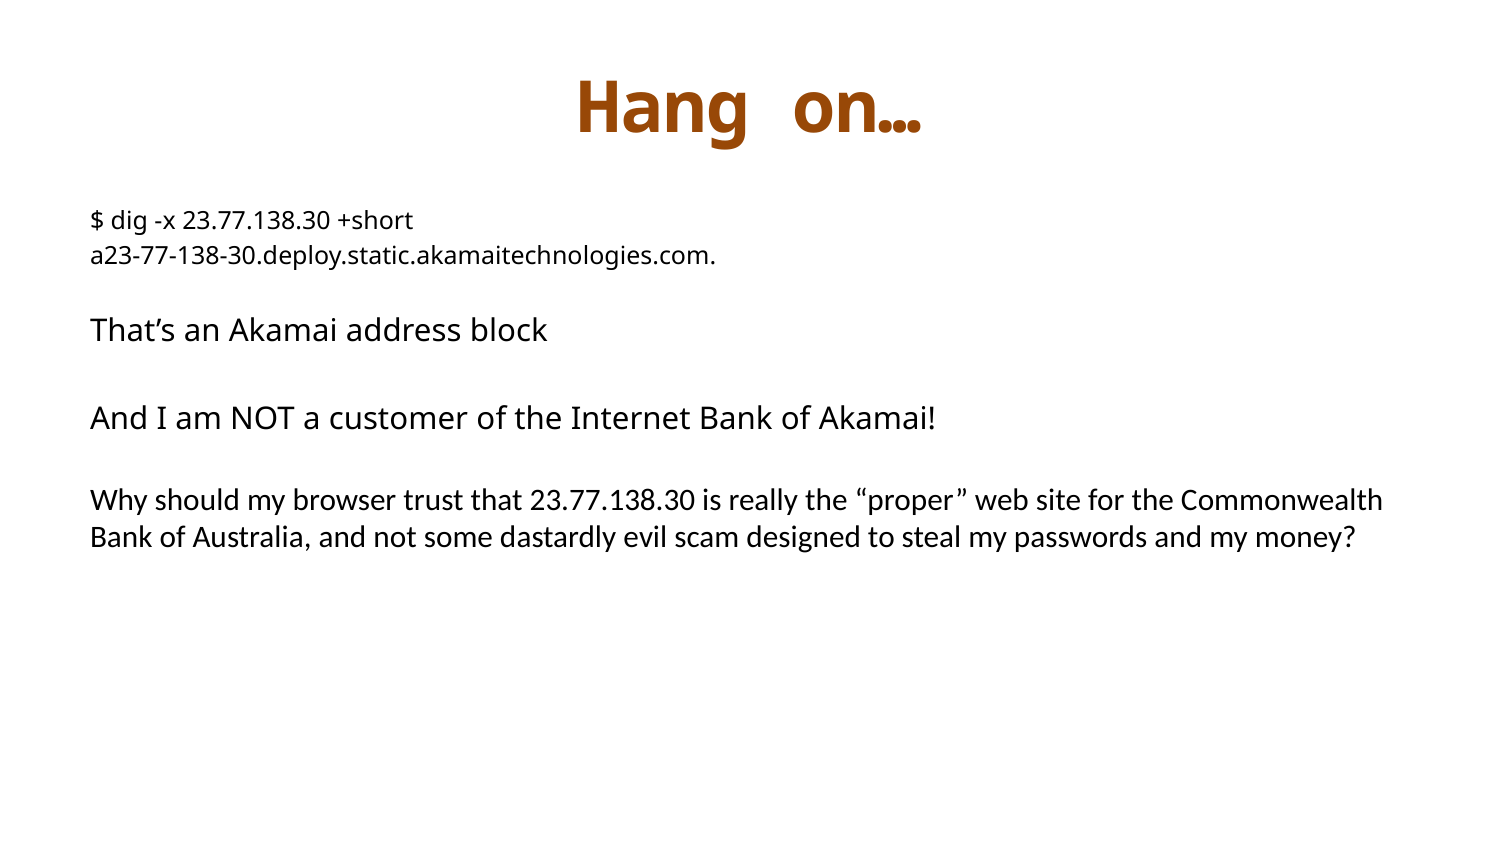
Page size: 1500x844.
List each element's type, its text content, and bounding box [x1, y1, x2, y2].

list $ dig -x 23.77.138.30 +short a23-77-138-30.deploy.static.akamaitechnologies.com. That’s an Akamai address block And I am NOT a customer of the Internet Bank of Akamai! Why should my browser trust that 23.77.138.30 is really the “proper” web site for the Commonwealth Bank of Australia, and not some dastardly evil scam designed to steal my passwords and my money? [75, 196, 1425, 754]
title Hang on… [75, 33, 1425, 175]
